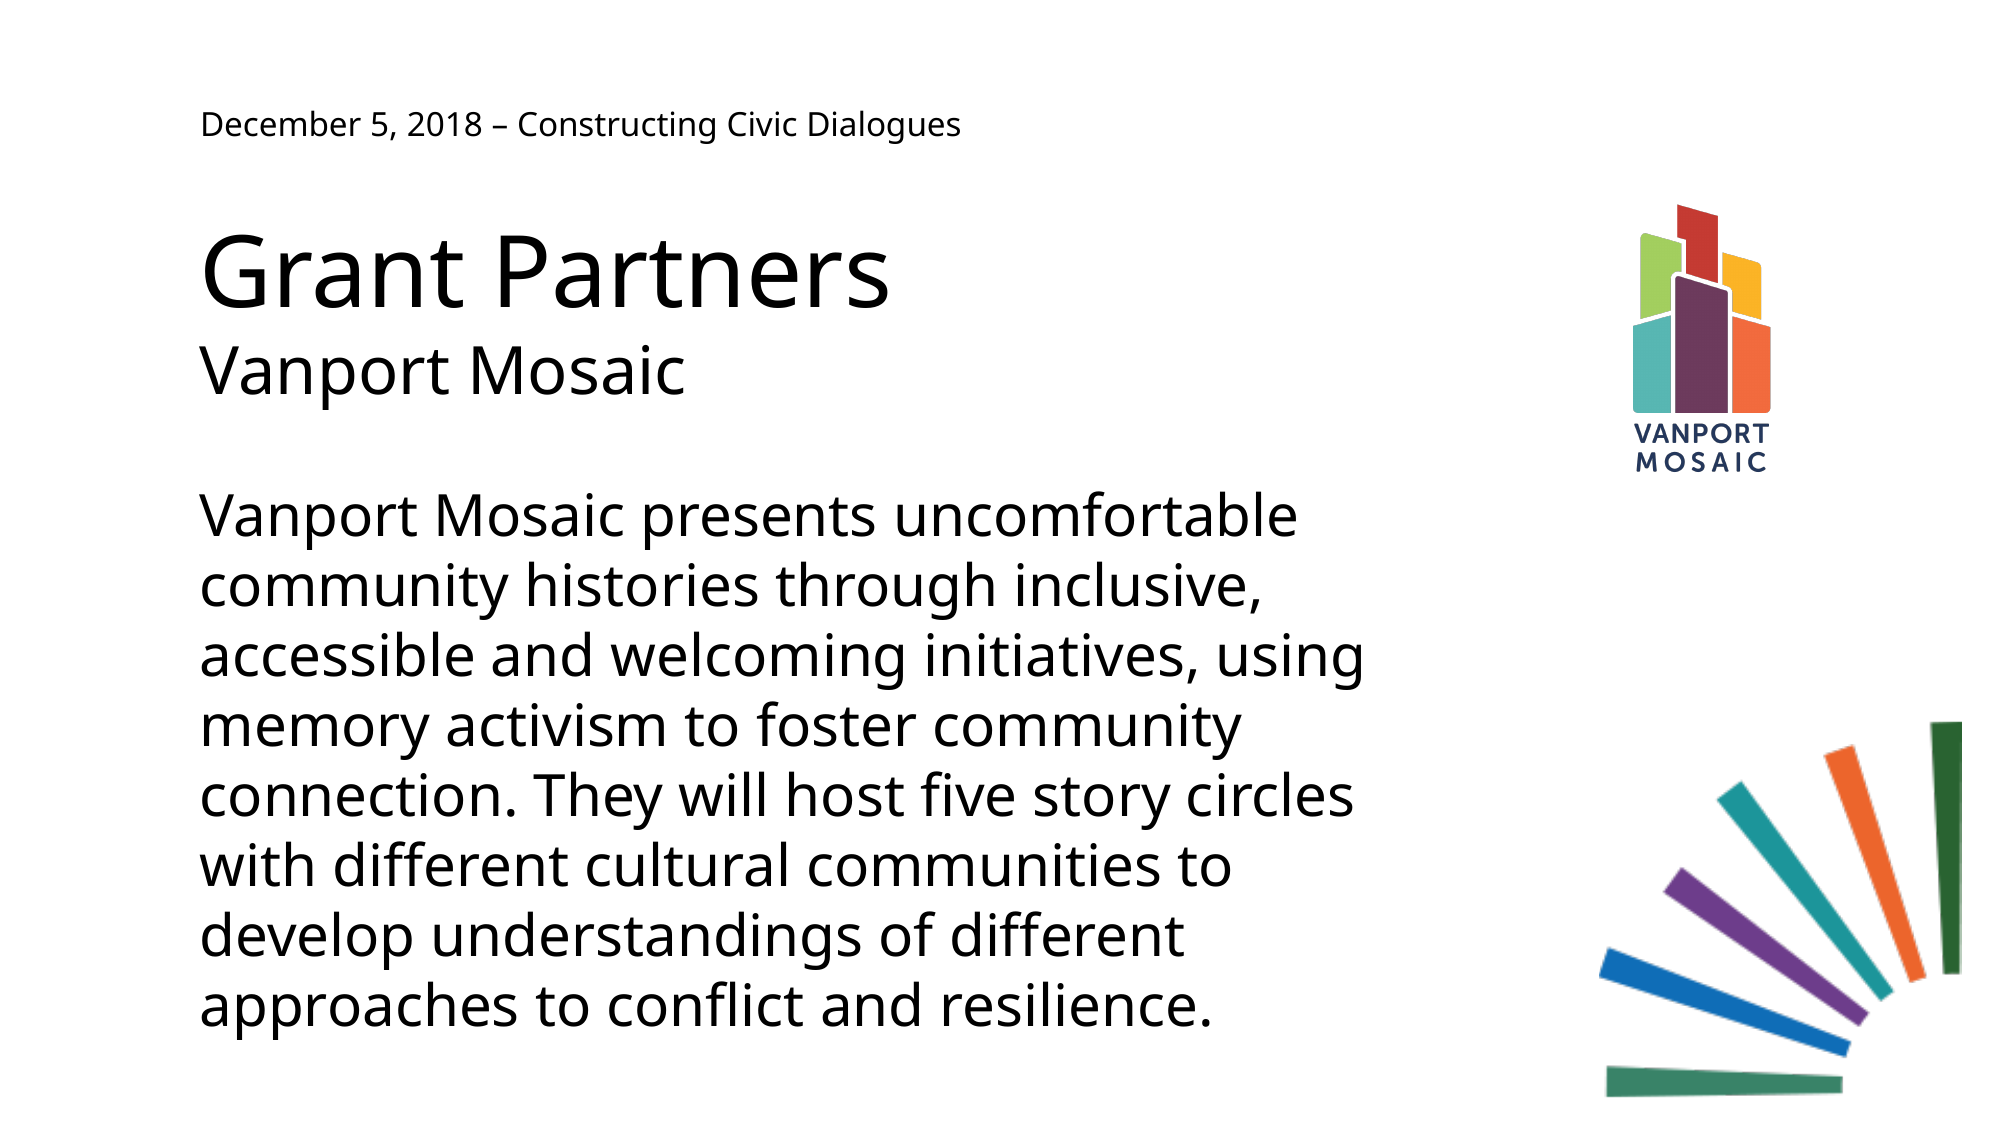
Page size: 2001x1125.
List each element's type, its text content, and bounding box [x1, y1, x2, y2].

text_box December 5, 2018 – Constructing Civic Dialogues [185, 96, 1058, 151]
picture [1599, 720, 1962, 1102]
picture [1622, 200, 1781, 474]
text_box Grant Partners Vanport Mosaic Vanport Mosaic presents uncomfortable community histories through inclusive, accessible and welcoming initiatives, using memory activism to foster community connection. They will host five story circles with different cultural communities to develop understandings of different approaches to conflict and resilience. [185, 200, 1406, 1125]
